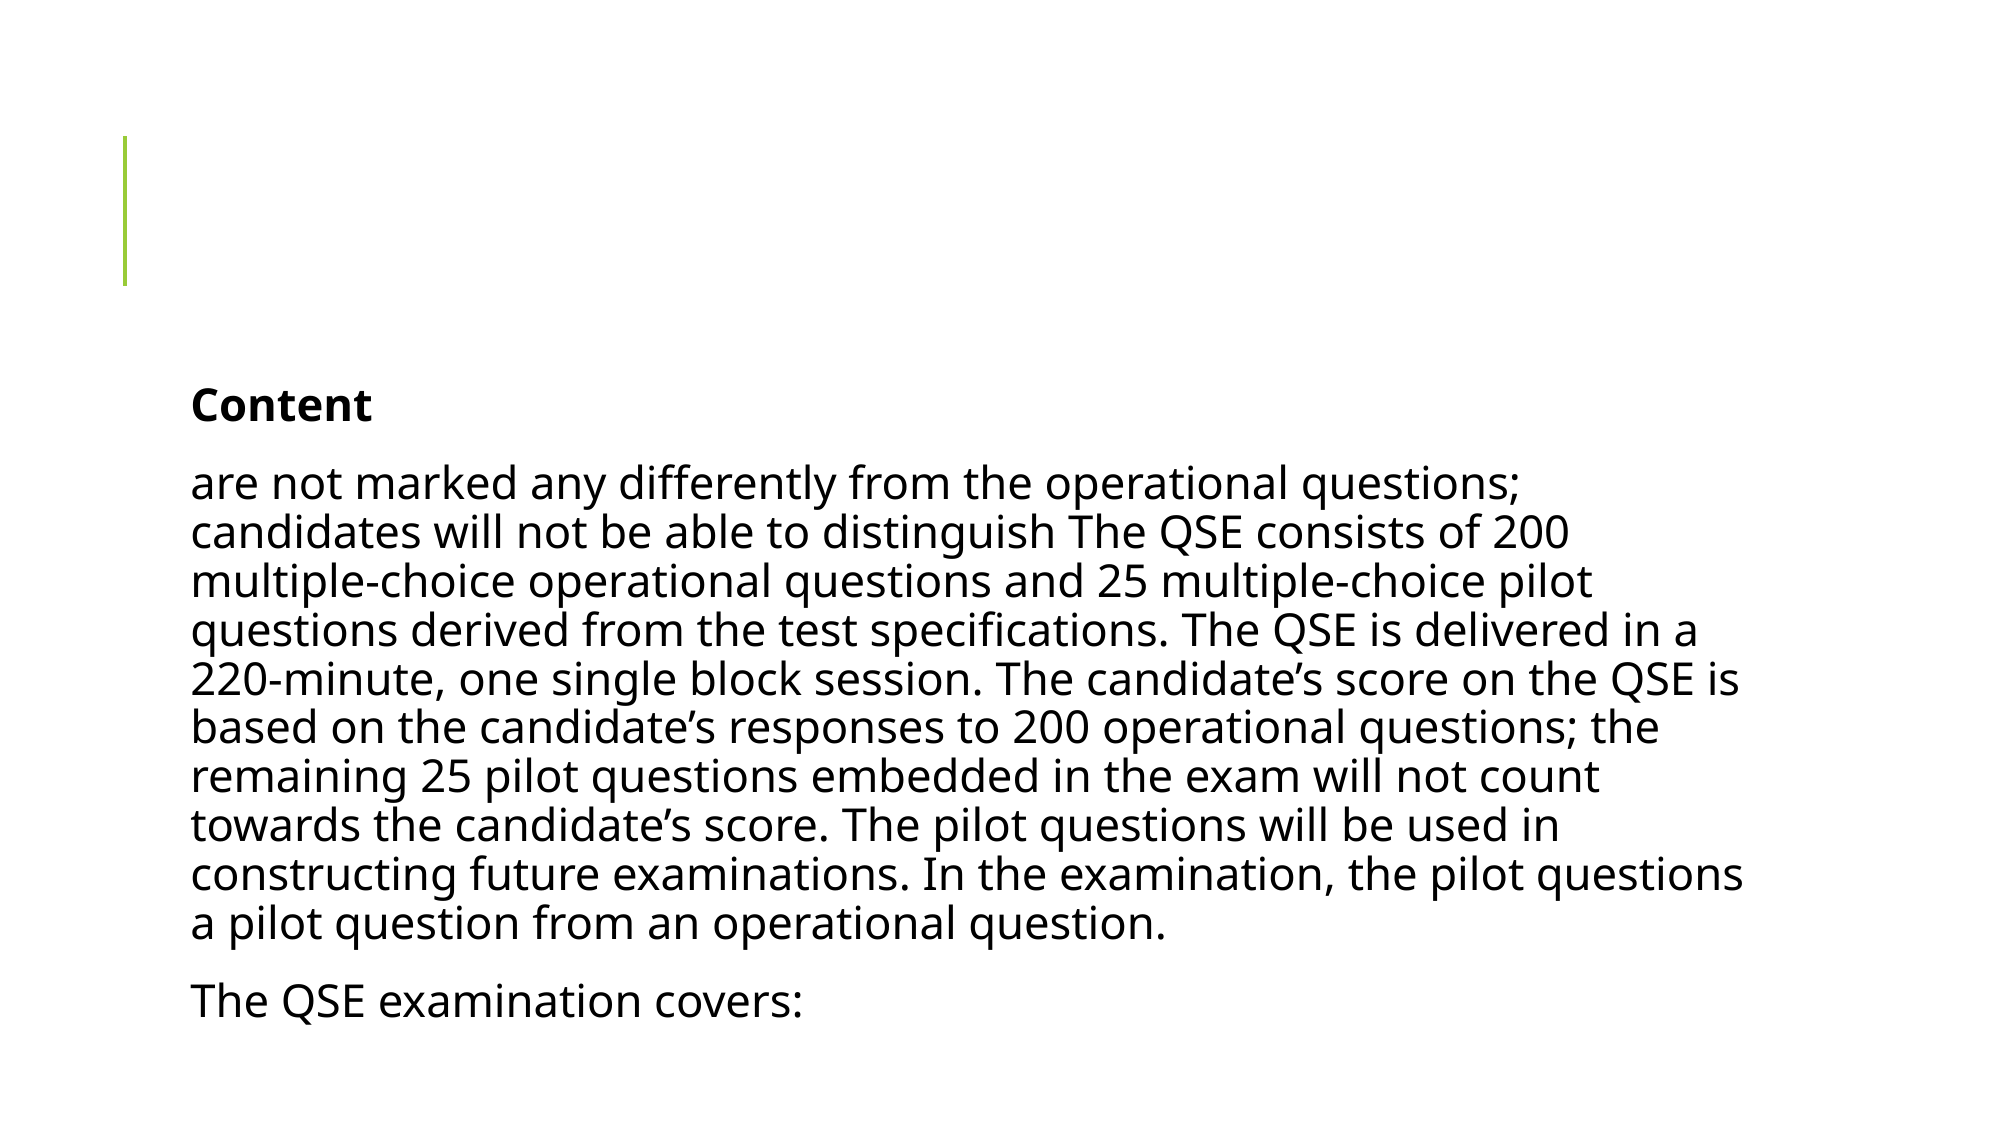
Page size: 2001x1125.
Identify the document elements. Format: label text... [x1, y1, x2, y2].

list Content are not marked any differently from the operational questions; candidates will not be able to distinguish The QSE consists of 200 multiple-choice operational questions and 25 multiple-choice pilot questions derived from the test specifications. The QSE is delivered in a 220-minute, one single block session. The candidate’s score on the QSE is based on the candidate’s responses to 200 operational questions; the remaining 25 pilot questions embedded in the exam will not count towards the candidate’s score. The pilot questions will be used in constructing future examinations. In the examination, the pilot questions a pilot question from an operational question. The QSE examination covers: [168, 375, 1763, 1035]
